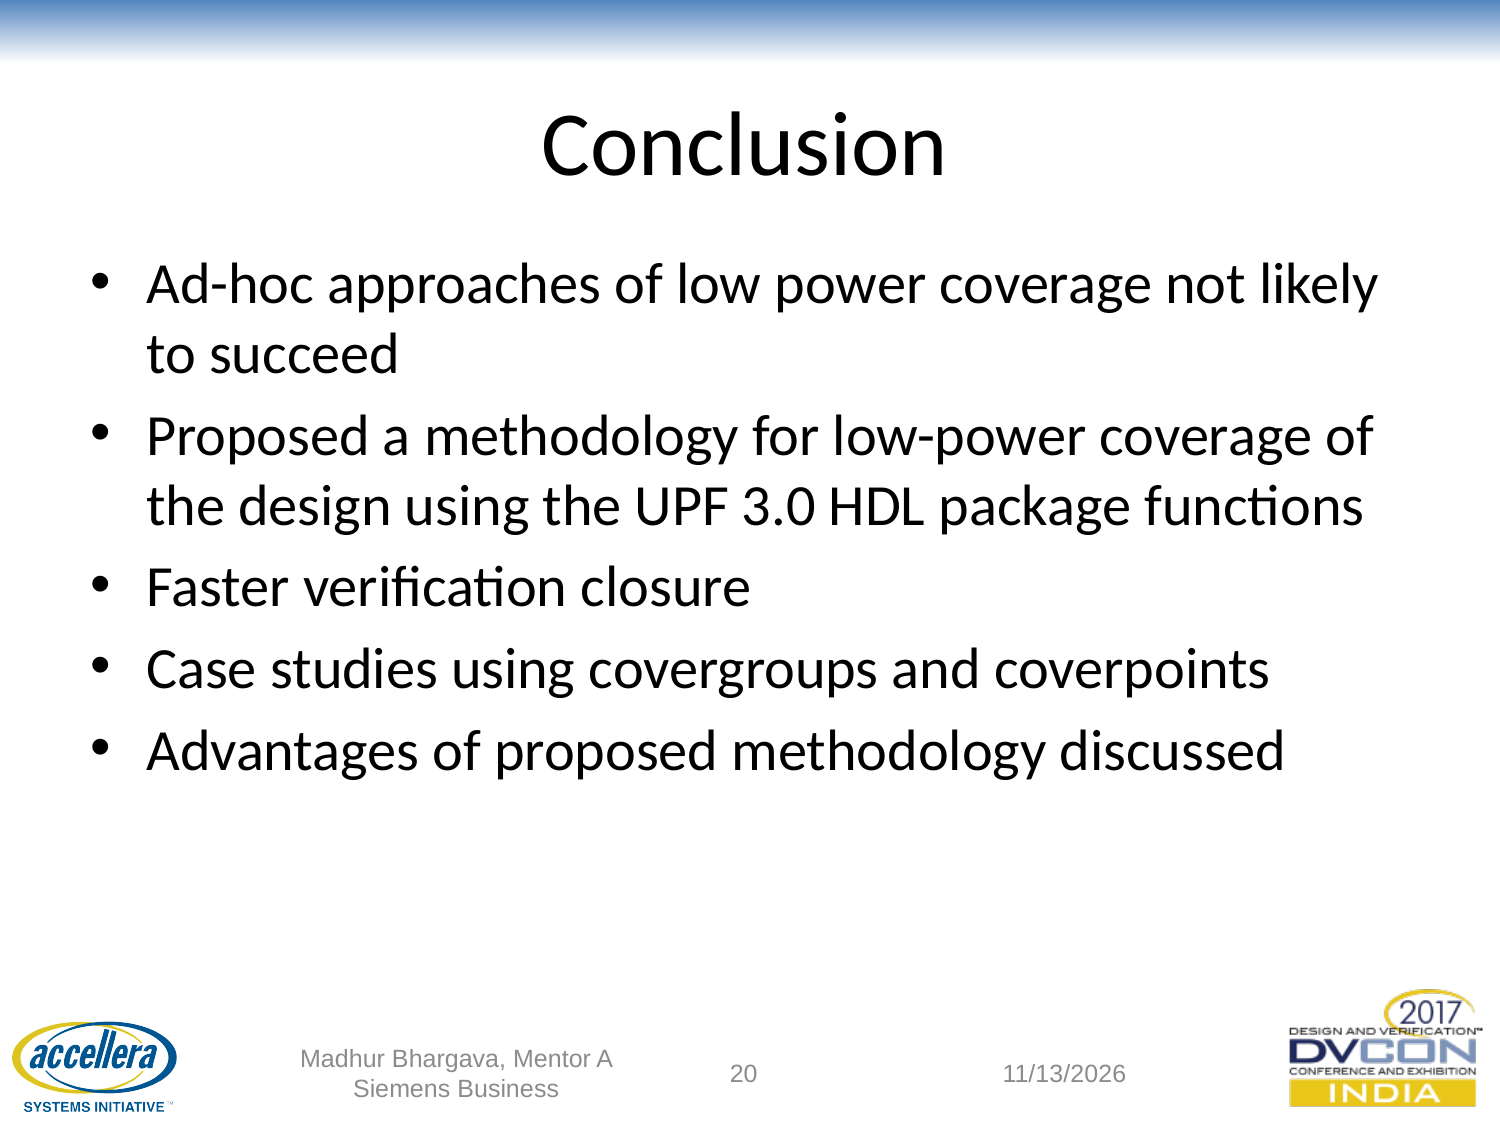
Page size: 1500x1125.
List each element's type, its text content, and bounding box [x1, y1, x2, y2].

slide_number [987, 1042, 1163, 1103]
picture [12, 1021, 177, 1112]
footer Madhur Bhargava, Mentor A Siemens Business [275, 1042, 600, 1103]
title Conclusion [12, 45, 1478, 233]
picture [1279, 984, 1484, 1112]
list Ad-hoc approaches of low power coverage not likely to succeed Proposed a methodology for low-power coverage of the design using the UPF 3.0 HDL package functions Faster verification closure Case studies using covergroups and coverpoints Advantages of proposed methodology discussed [75, 237, 1425, 975]
slide_number 20 [600, 1042, 888, 1103]
